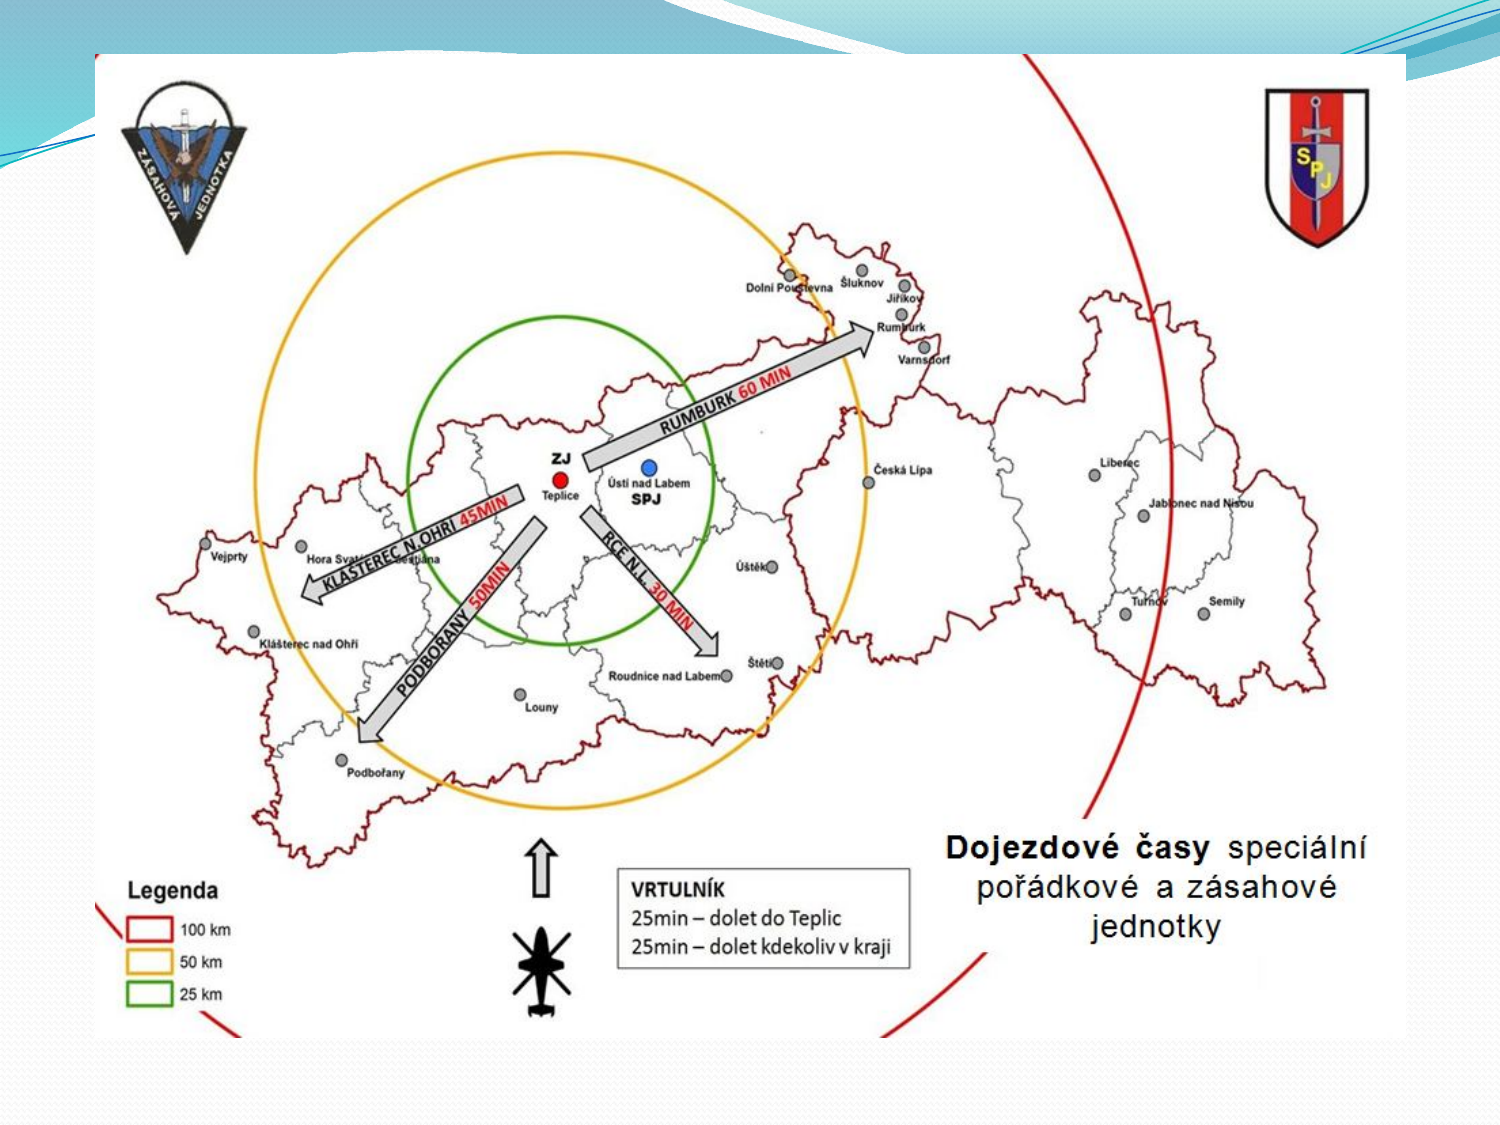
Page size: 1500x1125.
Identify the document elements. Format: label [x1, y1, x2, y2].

list [95, 54, 1407, 1038]
